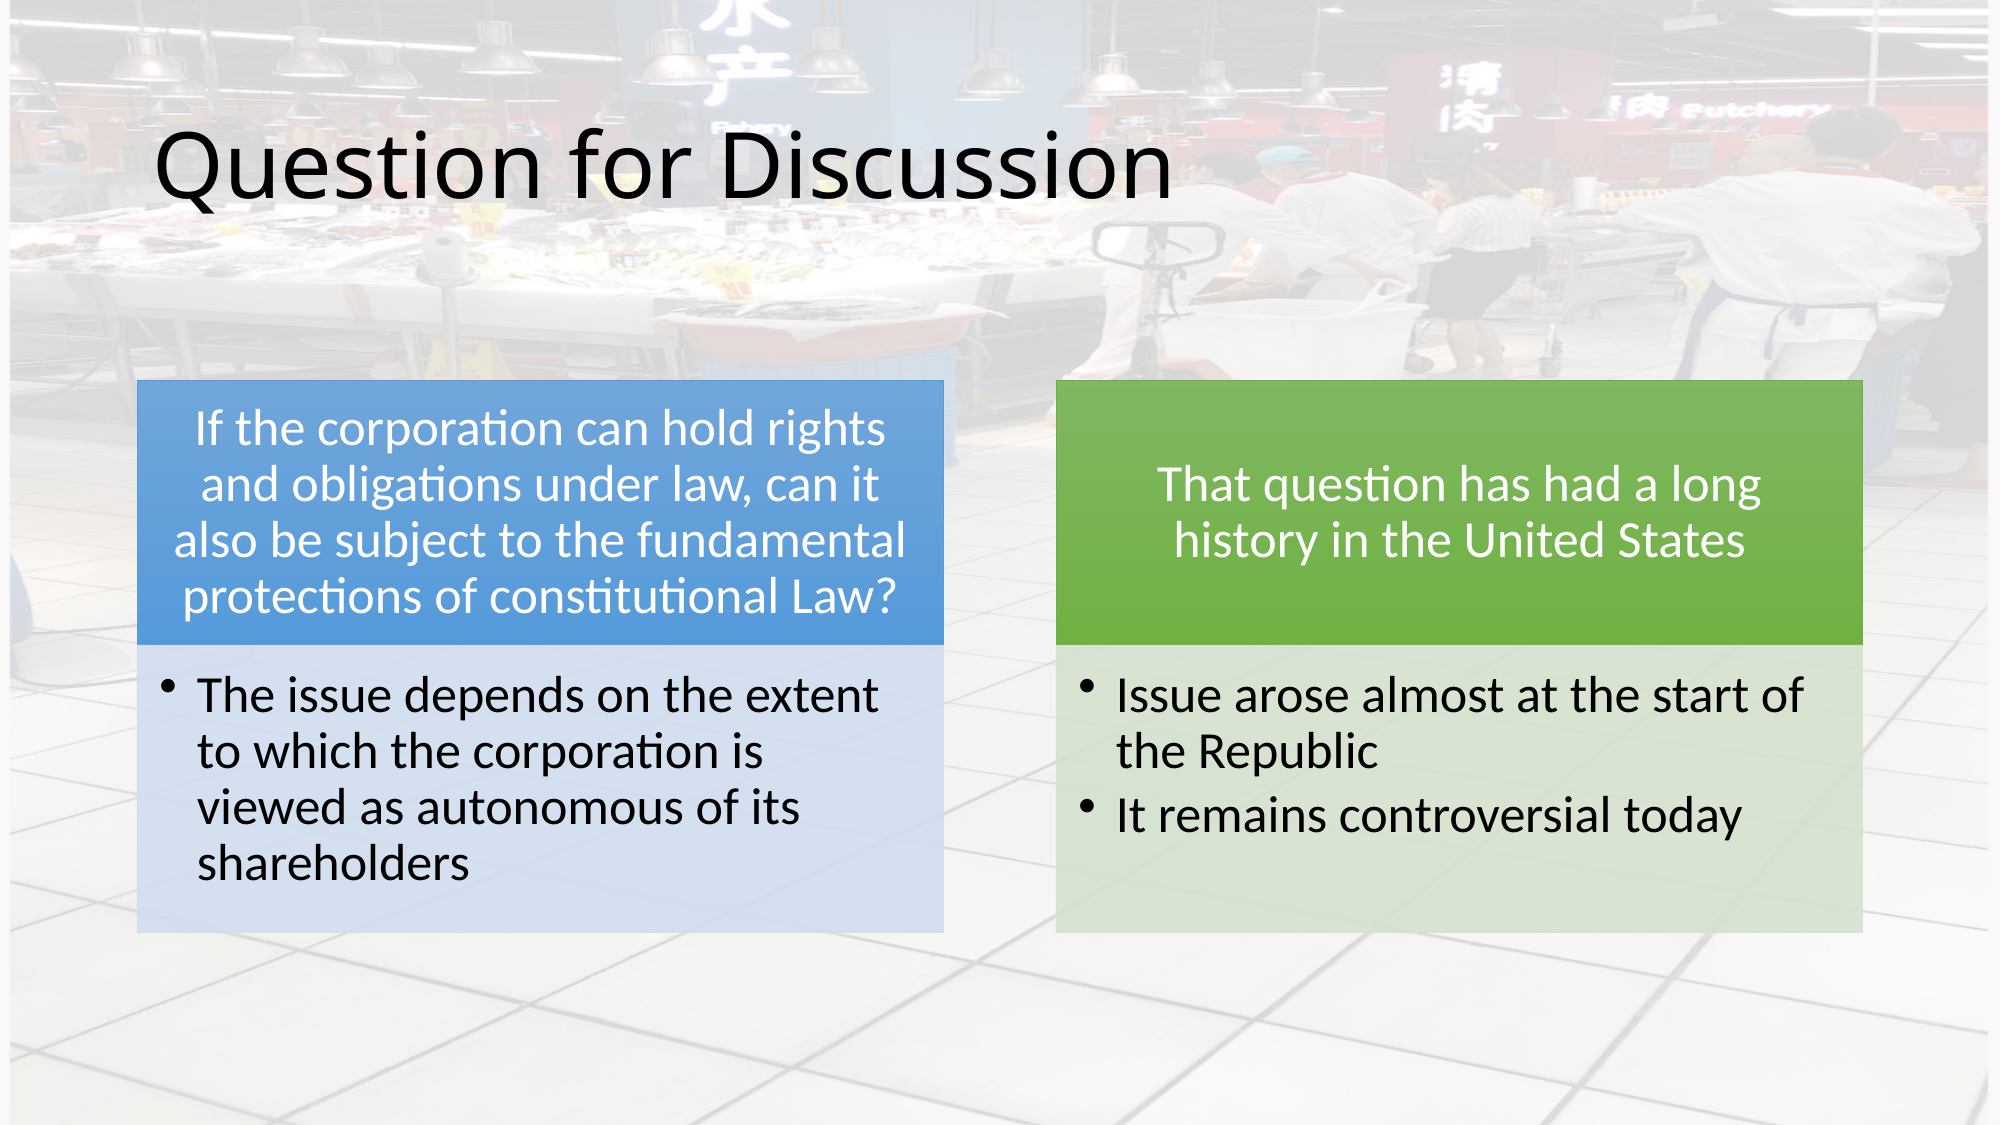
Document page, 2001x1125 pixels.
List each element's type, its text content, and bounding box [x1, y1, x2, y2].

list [137, 299, 1863, 1014]
title Question for Discussion [137, 59, 1863, 278]
